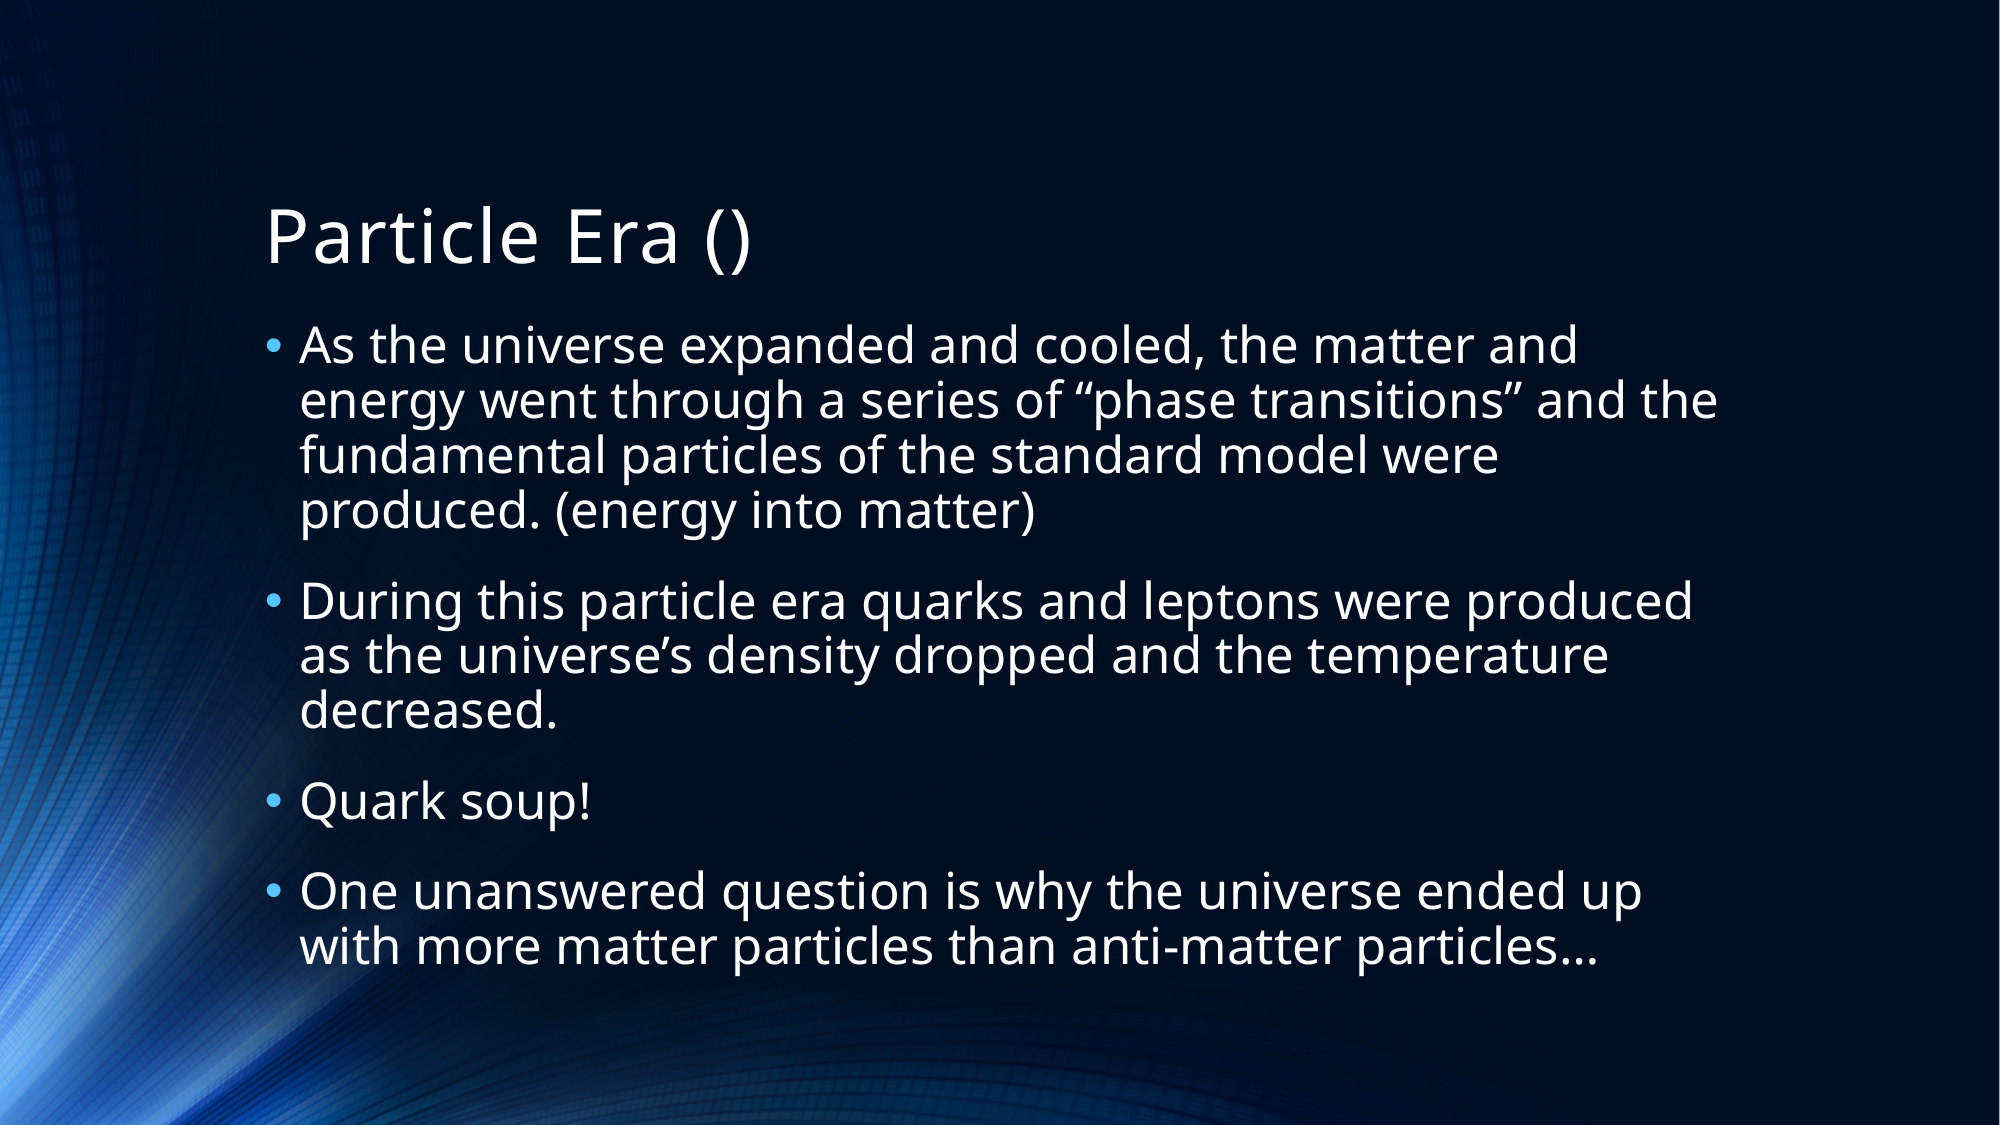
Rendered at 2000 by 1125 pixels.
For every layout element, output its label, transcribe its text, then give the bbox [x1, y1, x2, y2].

list As the universe expanded and cooled, the matter and energy went through a series of “phase transitions” and the fundamental particles of the standard model were produced. (energy into matter) During this particle era quarks and leptons were produced as the universe’s density dropped and the temperature decreased. Quark soup! One unanswered question is why the universe ended up with more matter particles than anti-matter particles… [249, 312, 1749, 988]
picture [0, 0, 2000, 1125]
